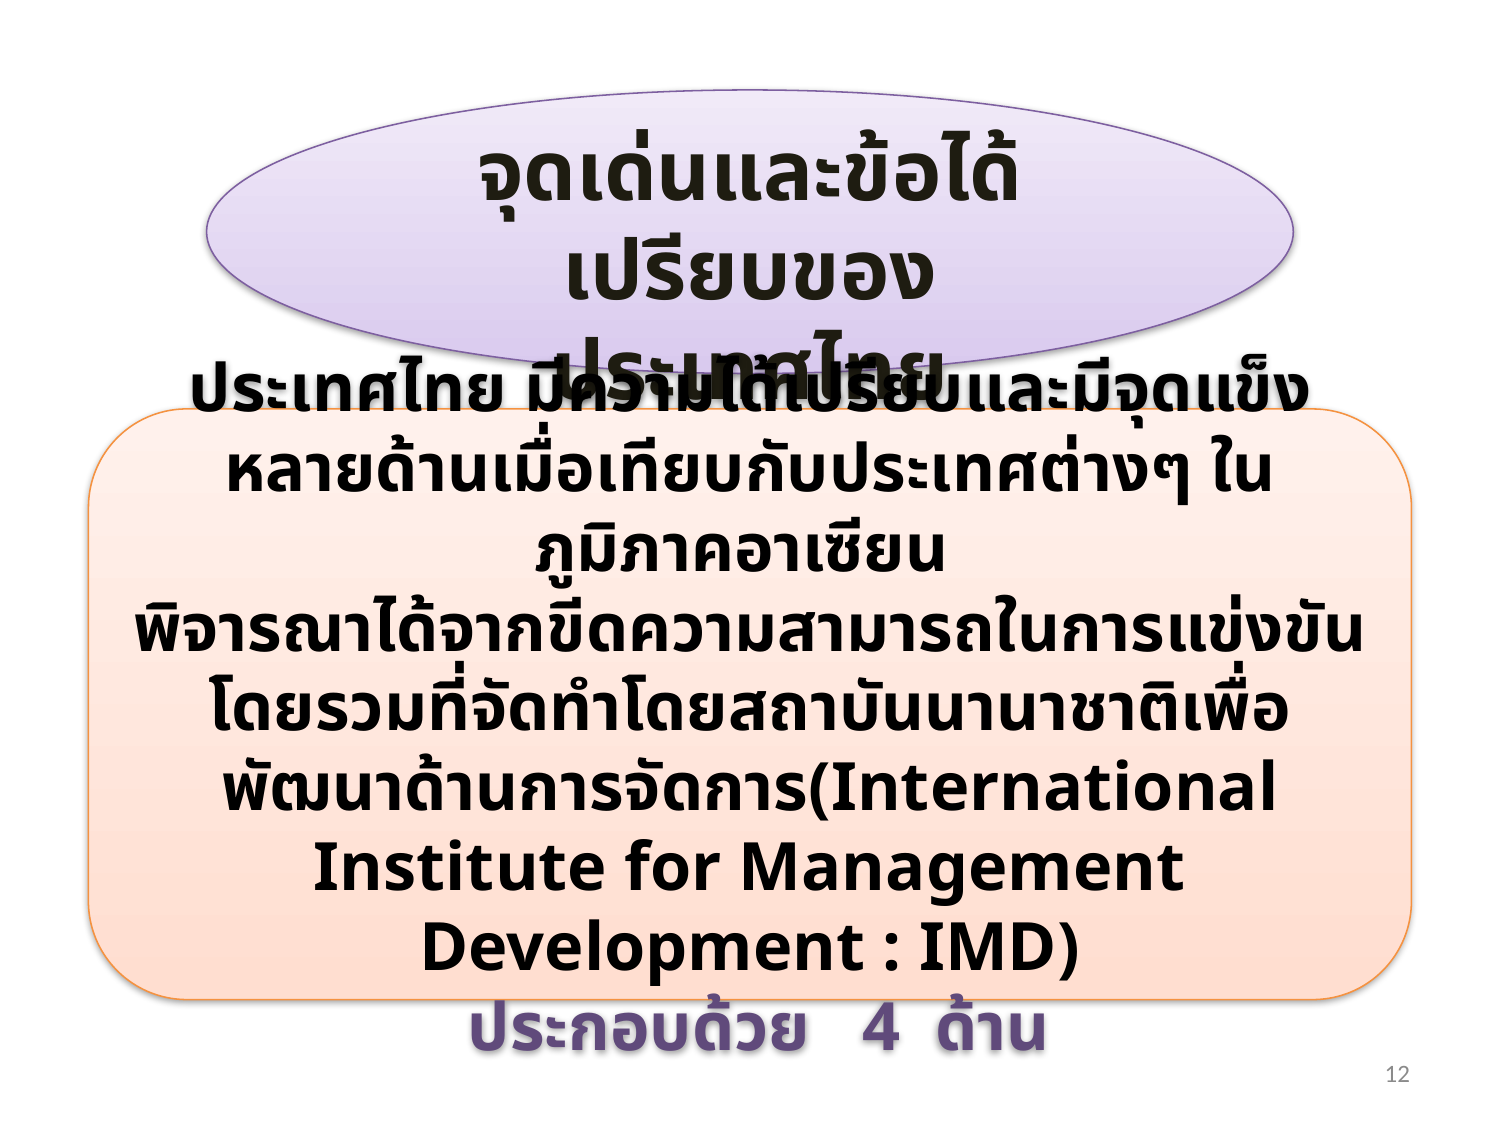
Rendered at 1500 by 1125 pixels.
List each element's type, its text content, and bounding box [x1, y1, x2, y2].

text_box ประเทศไทย มีความได้เปรียบและมีจุดแข็งหลายด้านเมื่อเทียบกับประเทศต่างๆ ในภูมิภาคอาเซียน พิจารณาได้จากขีดความสามารถในการแข่งขันโดยรวมที่จัดทำโดยสถาบันนานาชาติเพื่อพัฒนาด้านการจัดการ(International Institute for Management Development : IMD) ประกอบด้วย 4 ด้าน [87, 408, 1413, 1001]
slide_number 12 [1074, 1042, 1425, 1103]
text_box จุดเด่นและข้อได้เปรียบของ ประเทศไทย [205, 89, 1295, 375]
